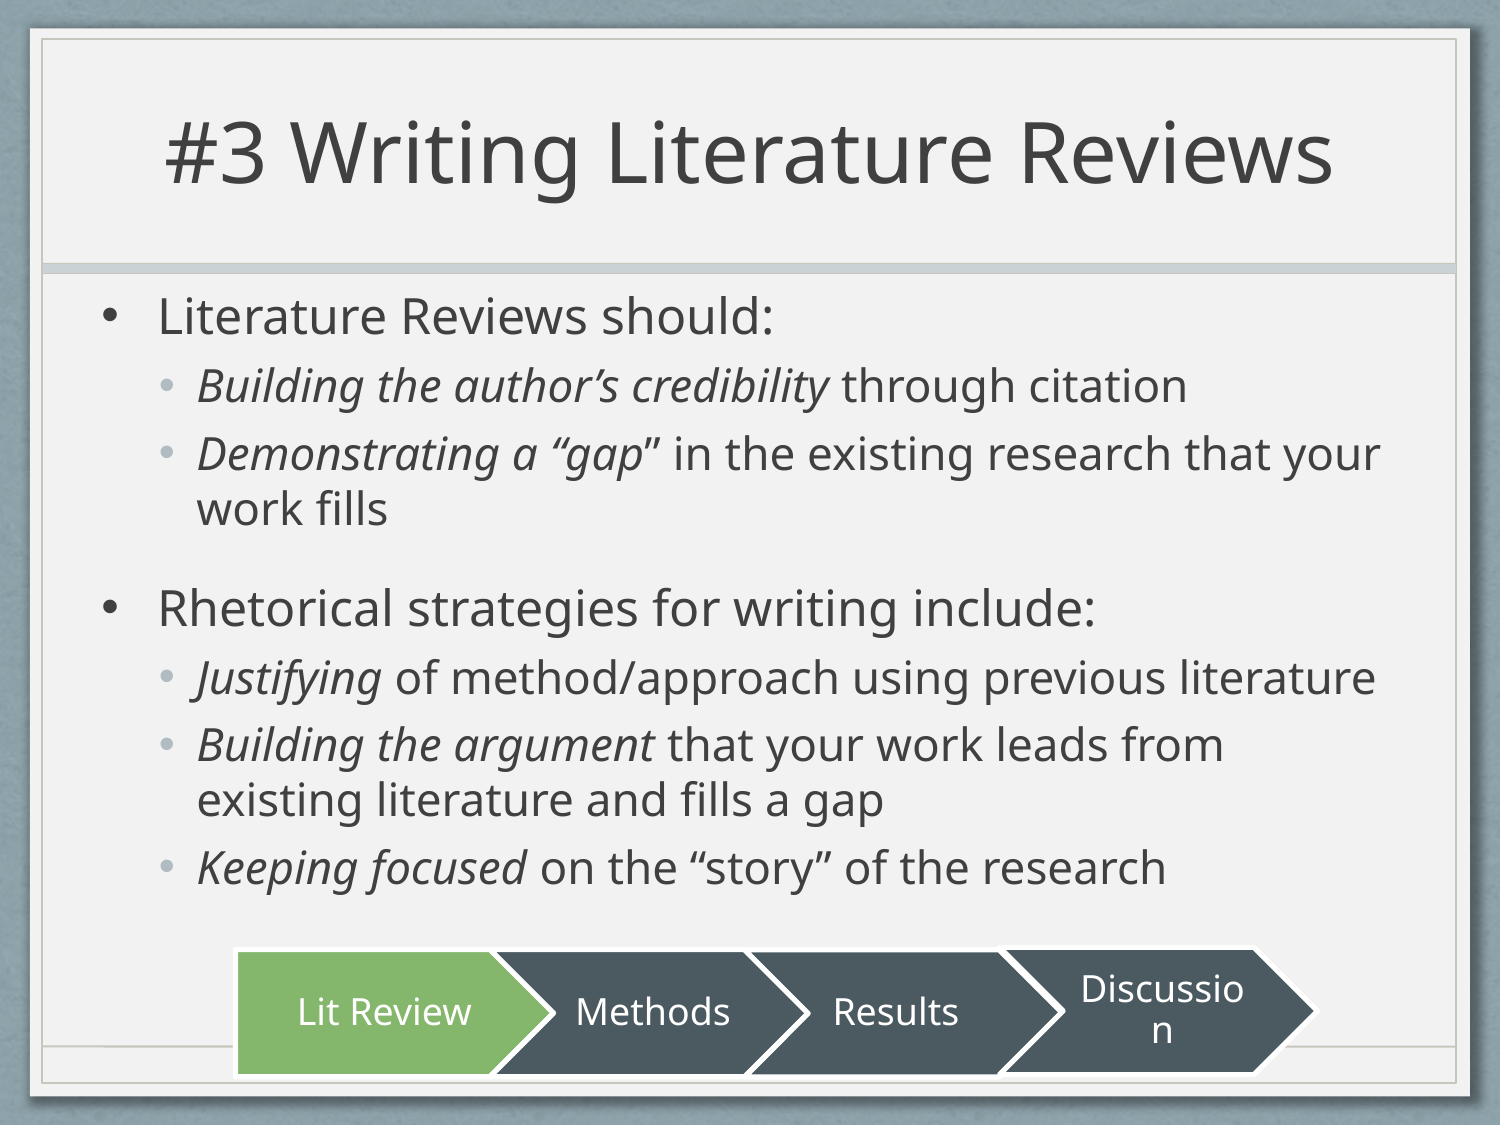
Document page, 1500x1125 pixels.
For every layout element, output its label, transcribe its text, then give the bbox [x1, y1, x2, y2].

list Literature Reviews should: Building the author’s credibility through citation Demonstrating a “gap” in the existing research that your work fills Rhetorical strategies for writing include: Justifying of method/approach using previous literature Building the argument that your work leads from existing literature and fills a gap Keeping focused on the “story” of the research [86, 277, 1417, 918]
title #3 Writing Literature Reviews [147, 40, 1353, 260]
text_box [234, 736, 1319, 1125]
